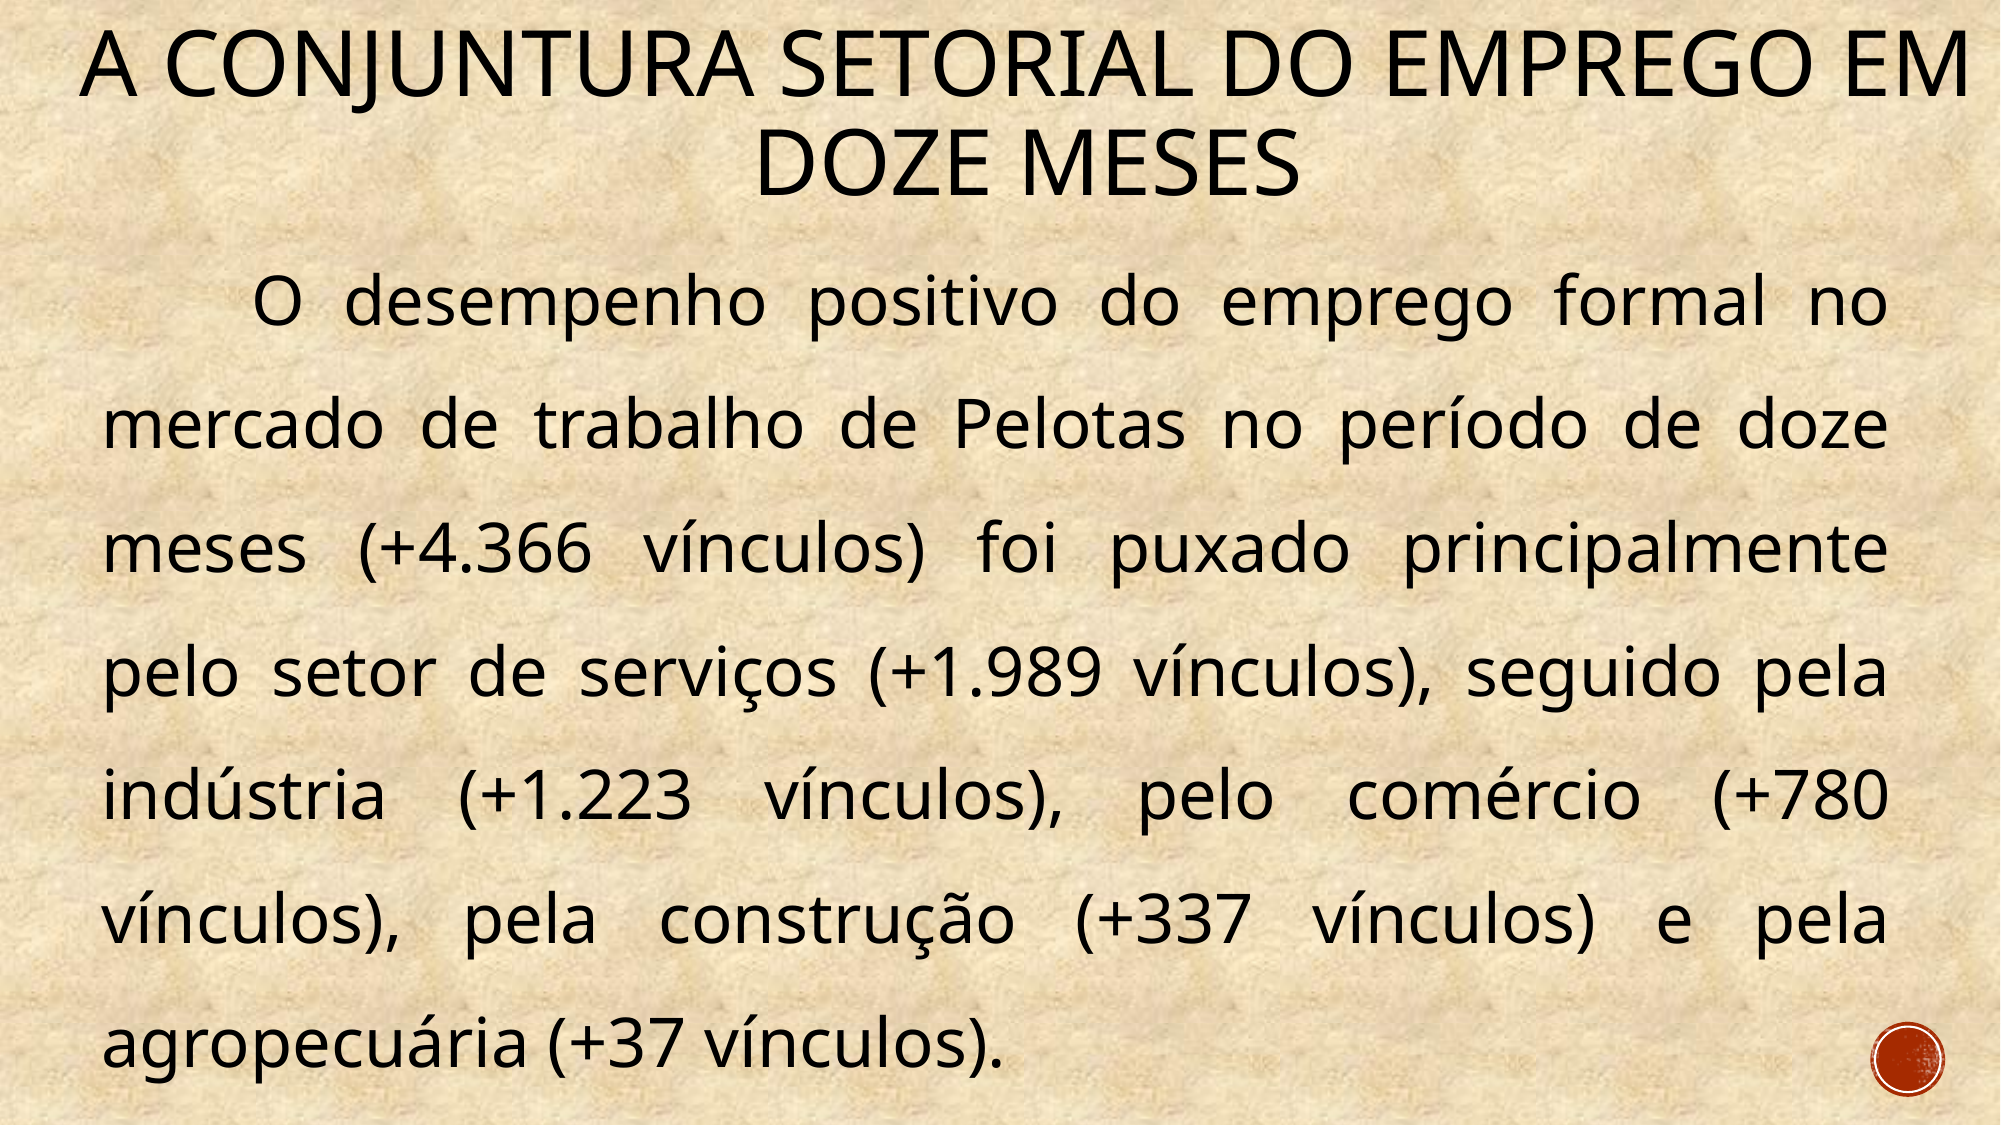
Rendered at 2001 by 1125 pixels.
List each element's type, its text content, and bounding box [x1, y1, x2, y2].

list O desempenho positivo do emprego formal no mercado de trabalho de Pelotas no período de doze meses (+4.366 vínculos) foi puxado principalmente pelo setor de serviços (+1.989 vínculos), seguido pela indústria (+1.223 vínculos), pelo comércio (+780 vínculos), pela construção (+337 vínculos) e pela agropecuária (+37 vínculos). [55, 207, 1907, 1035]
picture [0, 0, 2001, 1125]
title A conjuntura setorial do emprego EM DOZE MESES [55, 24, 2000, 208]
